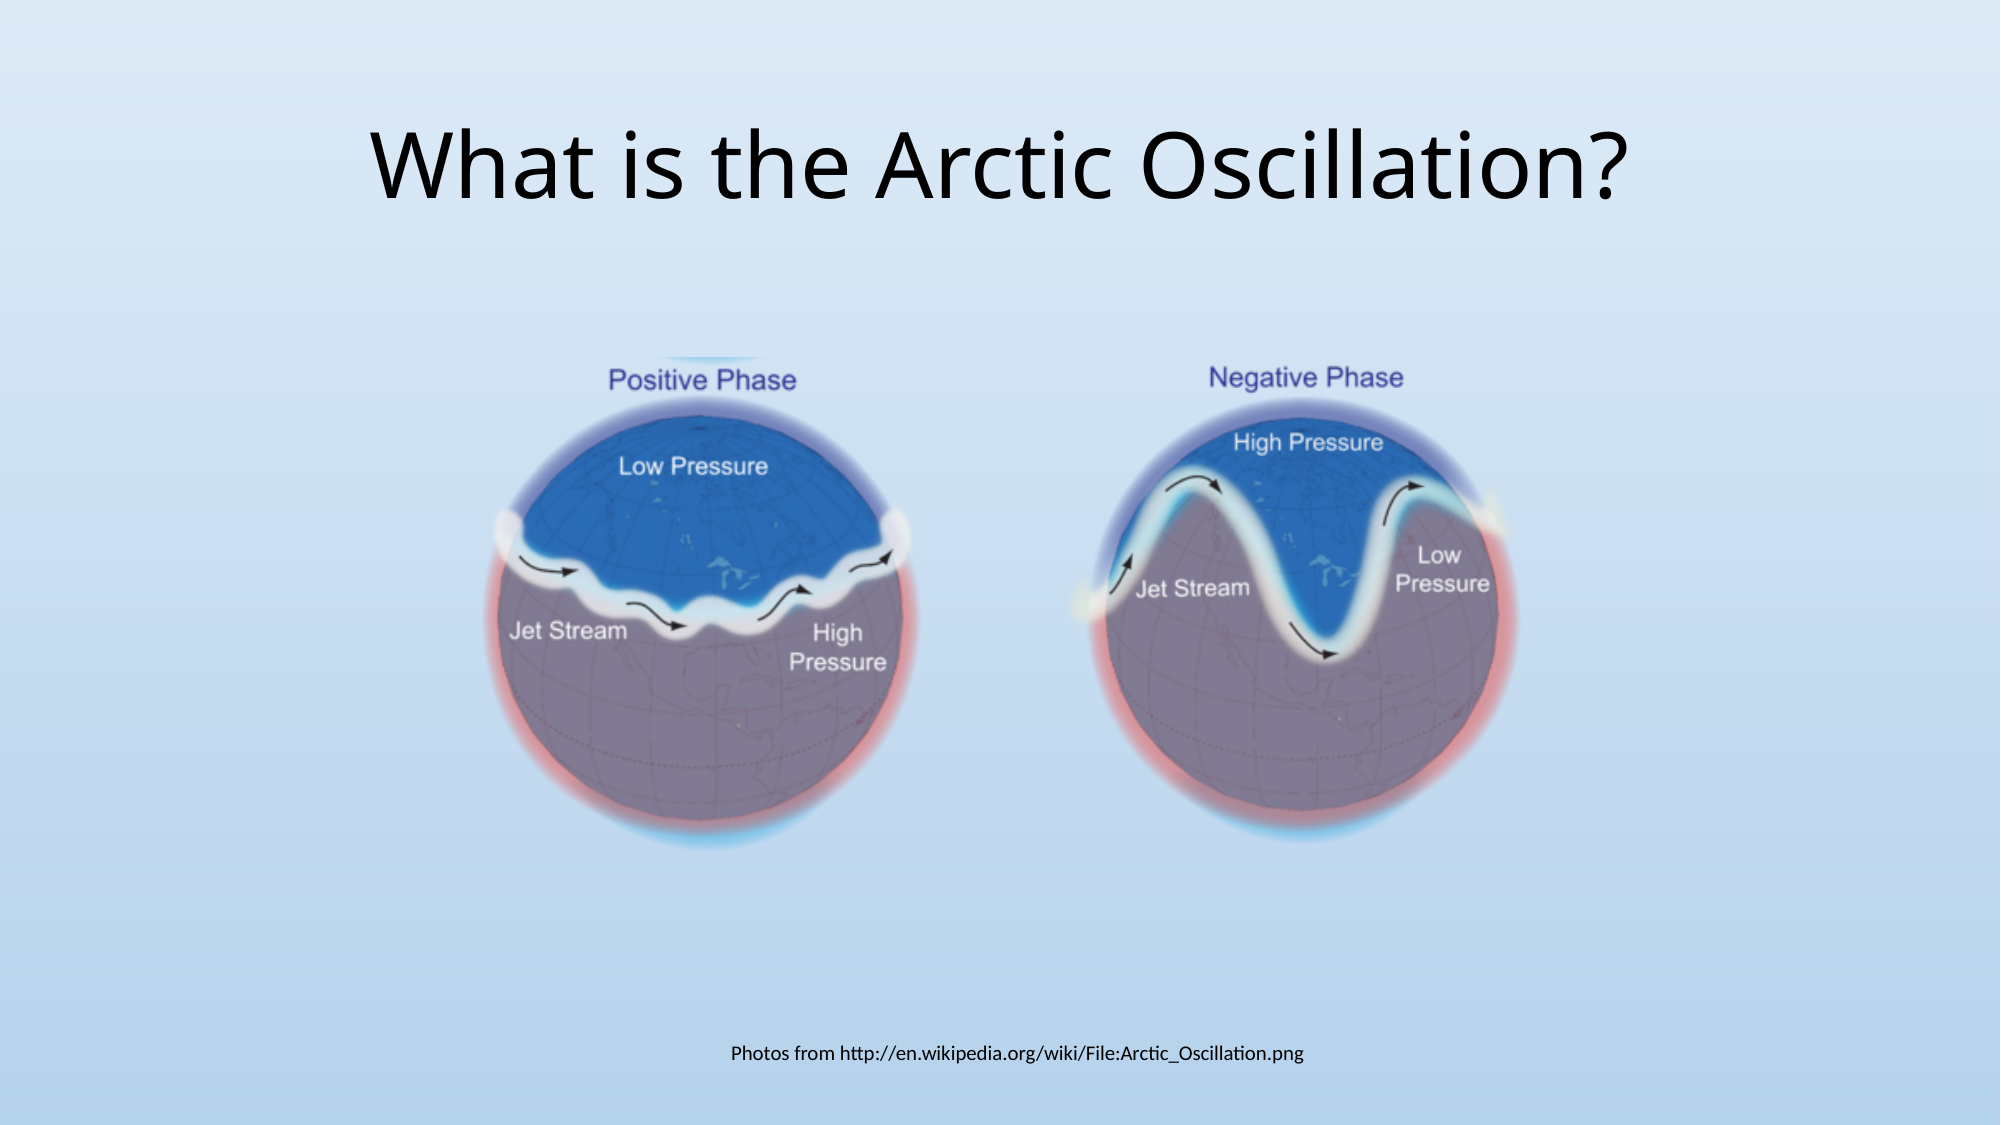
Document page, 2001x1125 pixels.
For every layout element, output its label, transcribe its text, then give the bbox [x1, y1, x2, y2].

text_box Photos from http://en.wikipedia.org/wiki/File:Arctic_Oscillation.png [716, 1032, 1325, 1073]
picture [1055, 357, 1528, 843]
title What is the Arctic Oscillation? [137, 59, 1863, 278]
picture [455, 357, 943, 851]
